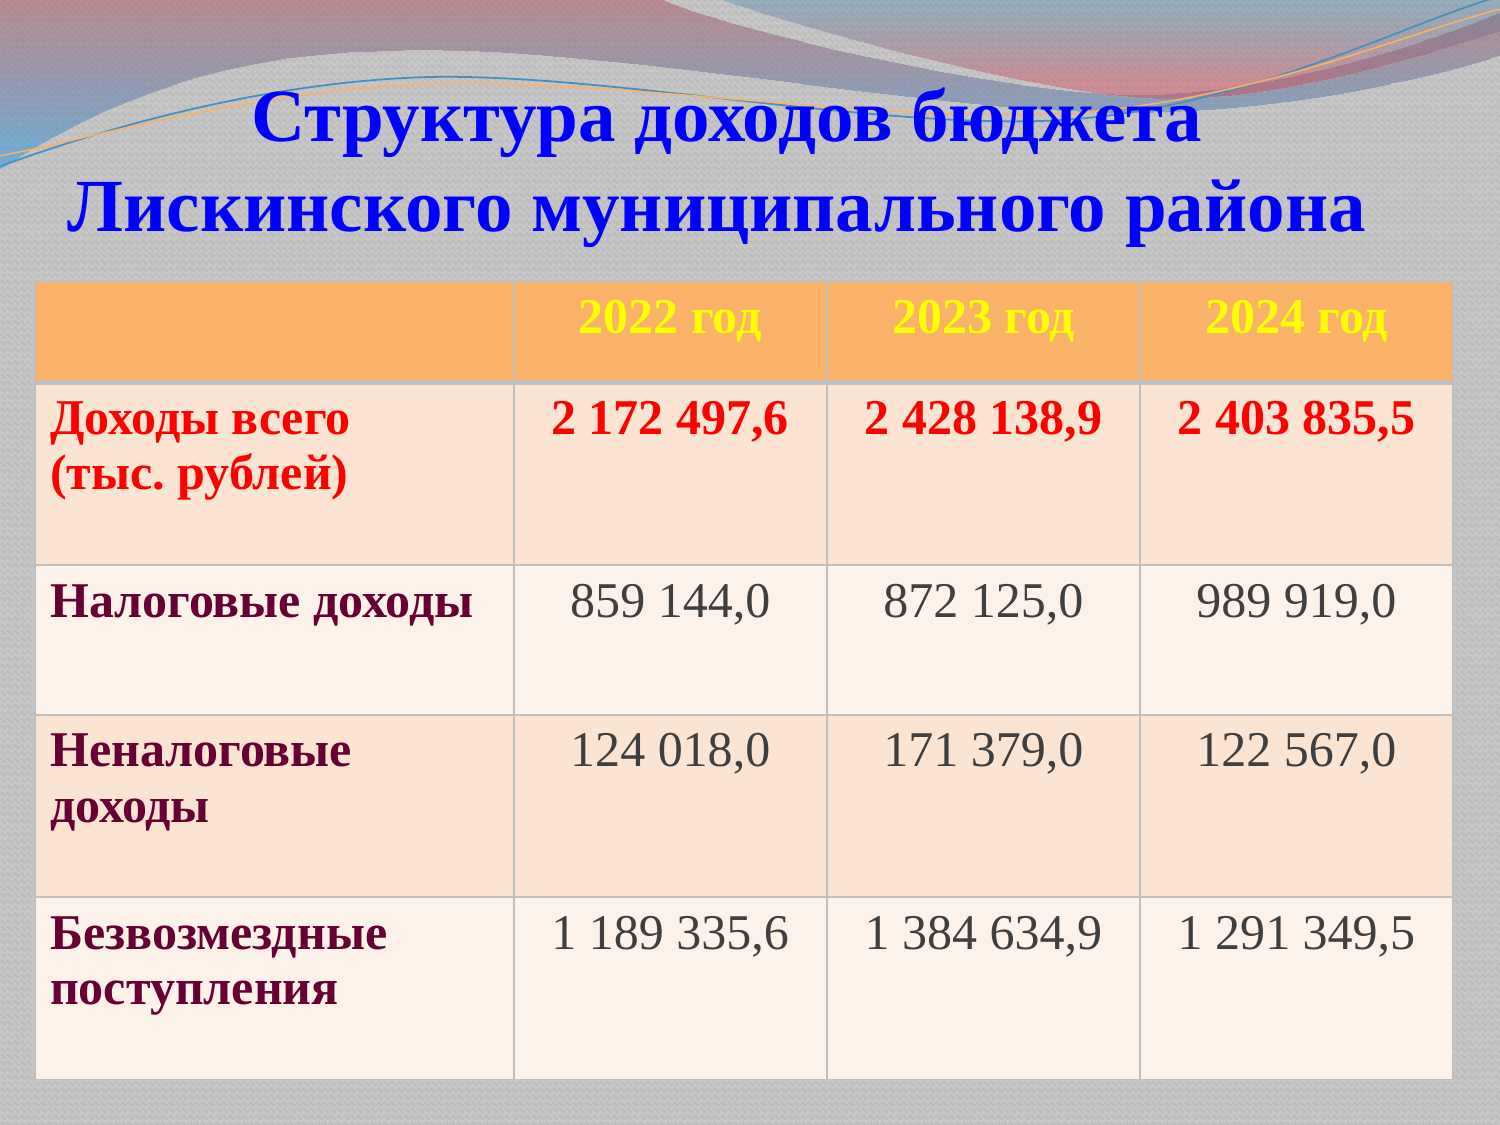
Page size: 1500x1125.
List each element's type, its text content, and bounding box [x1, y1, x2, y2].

table_cell 989 919,0 [1141, 566, 1452, 714]
table_cell Доходы всего (тыс. рублей) [36, 385, 513, 564]
table_cell 122 567,0 [1141, 716, 1452, 896]
table_header 2022 год [515, 282, 826, 380]
table_cell 1 384 634,9 [828, 898, 1139, 1079]
table_cell 2 172 497,6 [515, 385, 826, 564]
table_header 2024 год [1141, 282, 1452, 380]
table_cell Налоговые доходы [36, 566, 513, 714]
table_cell 1 189 335,6 [515, 898, 826, 1079]
table_header [36, 282, 513, 380]
title Структура доходов бюджета Лискинского муниципального района [35, 46, 1418, 247]
table_cell 859 144,0 [515, 566, 826, 714]
table_cell 2 428 138,9 [828, 385, 1139, 564]
table_cell 171 379,0 [828, 716, 1139, 896]
table_header 2023 год [828, 282, 1139, 380]
table_cell Безвозмездные поступления [36, 898, 513, 1079]
table_cell 2 403 835,5 [1141, 385, 1452, 564]
table_cell 872 125,0 [828, 566, 1139, 714]
table_cell Неналоговые доходы [36, 716, 513, 896]
table_cell 1 291 349,5 [1141, 898, 1452, 1079]
table_cell 124 018,0 [515, 716, 826, 896]
